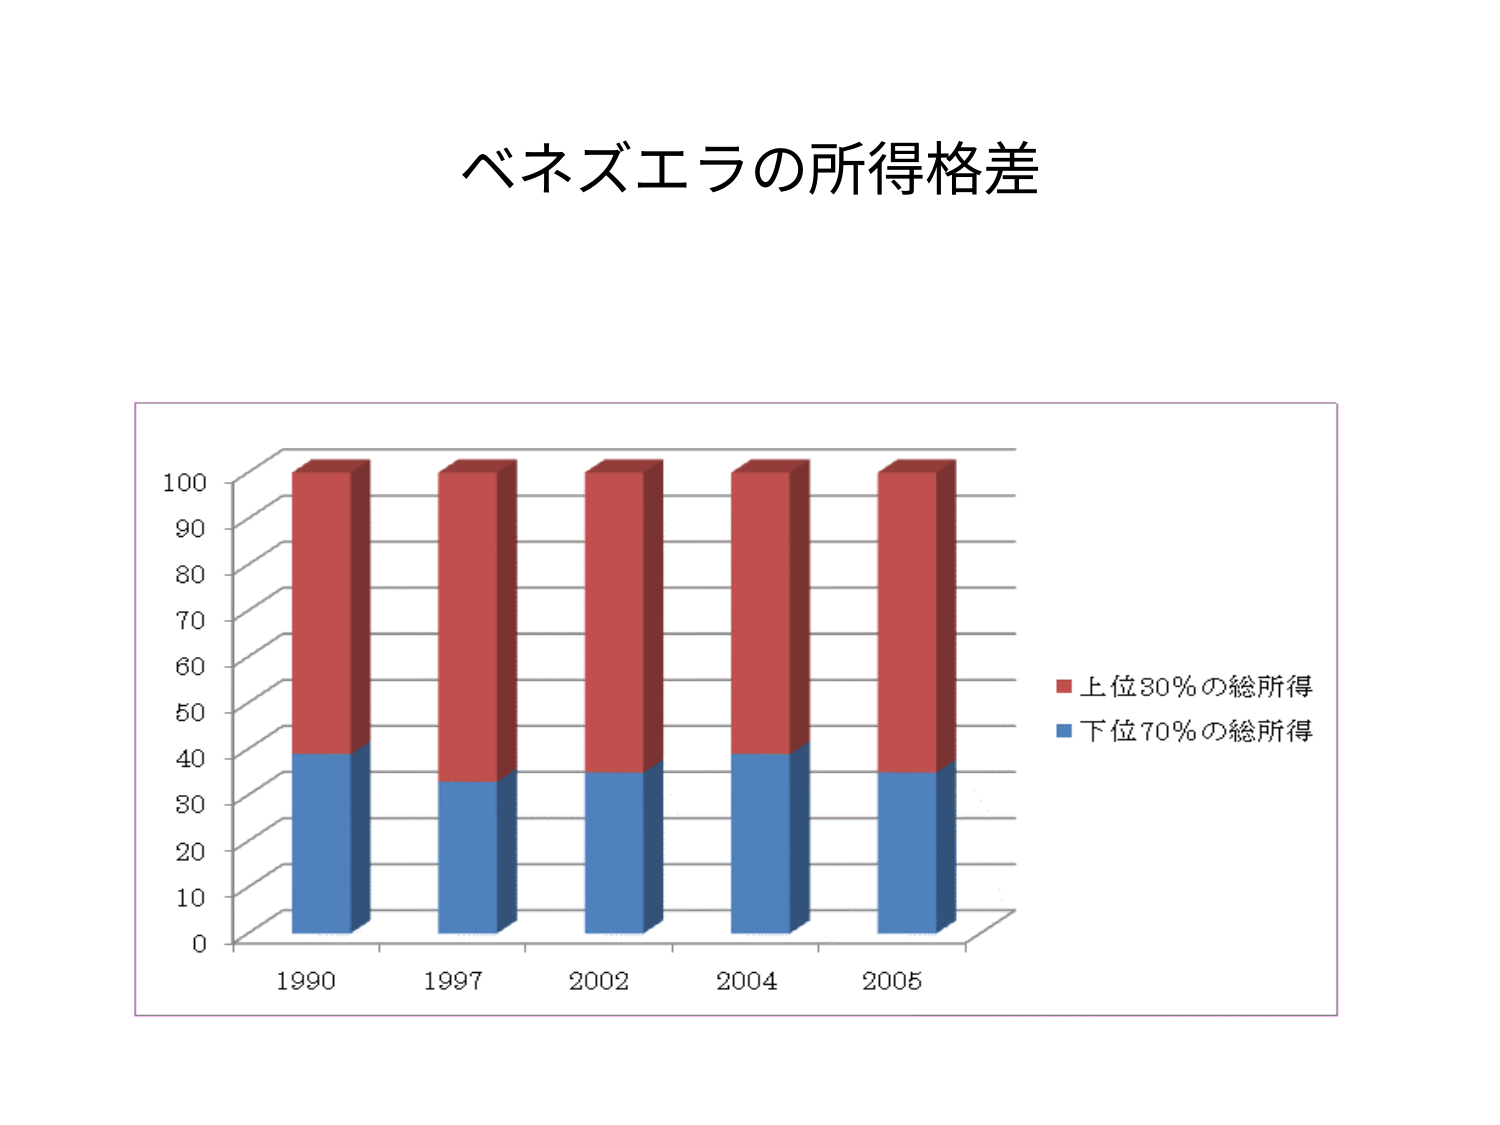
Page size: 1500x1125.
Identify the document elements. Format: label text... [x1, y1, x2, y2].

picture [133, 401, 1340, 1019]
title ベネズエラの所得格差 [110, 110, 1392, 286]
